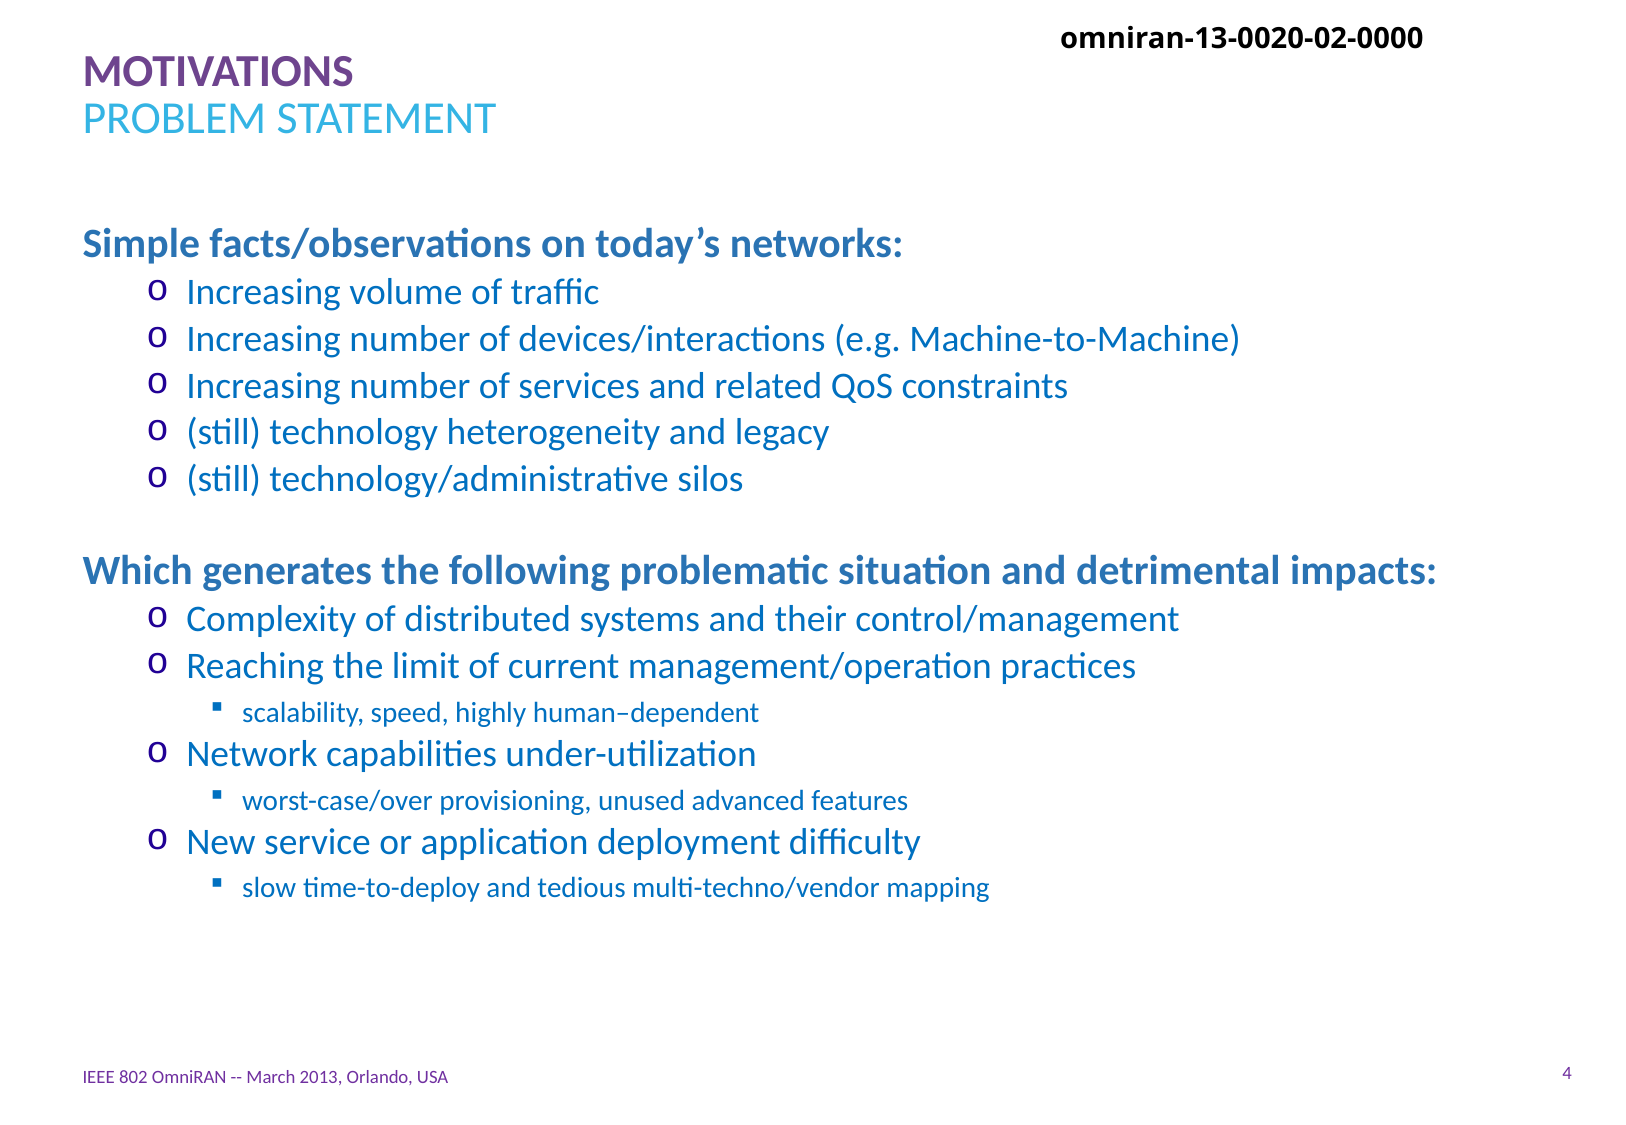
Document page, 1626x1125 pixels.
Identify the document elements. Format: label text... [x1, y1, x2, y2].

title MOTIVATIONS PROBLEM STATEMENT [69, 42, 1585, 140]
list Simple facts/observations on today’s networks: Increasing volume of traffic Increasing number of devices/interactions (e.g. Machine-to-Machine) Increasing number of services and related QoS constraints (still) technology heterogeneity and legacy (still) technology/administrative silos Which generates the following problematic situation and detrimental impacts: Complexity of distributed systems and their control/management Reaching the limit of current management/operation practices scalability, speed, highly human–dependent Network capabilities under-utilization worst-case/over provisioning, unused advanced features New service or application deployment difficulty slow time-to-deploy and tedious multi-techno/vendor mapping [69, 214, 1585, 1034]
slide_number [69, 1058, 717, 1109]
slide_number 4 [1514, 1054, 1585, 1105]
